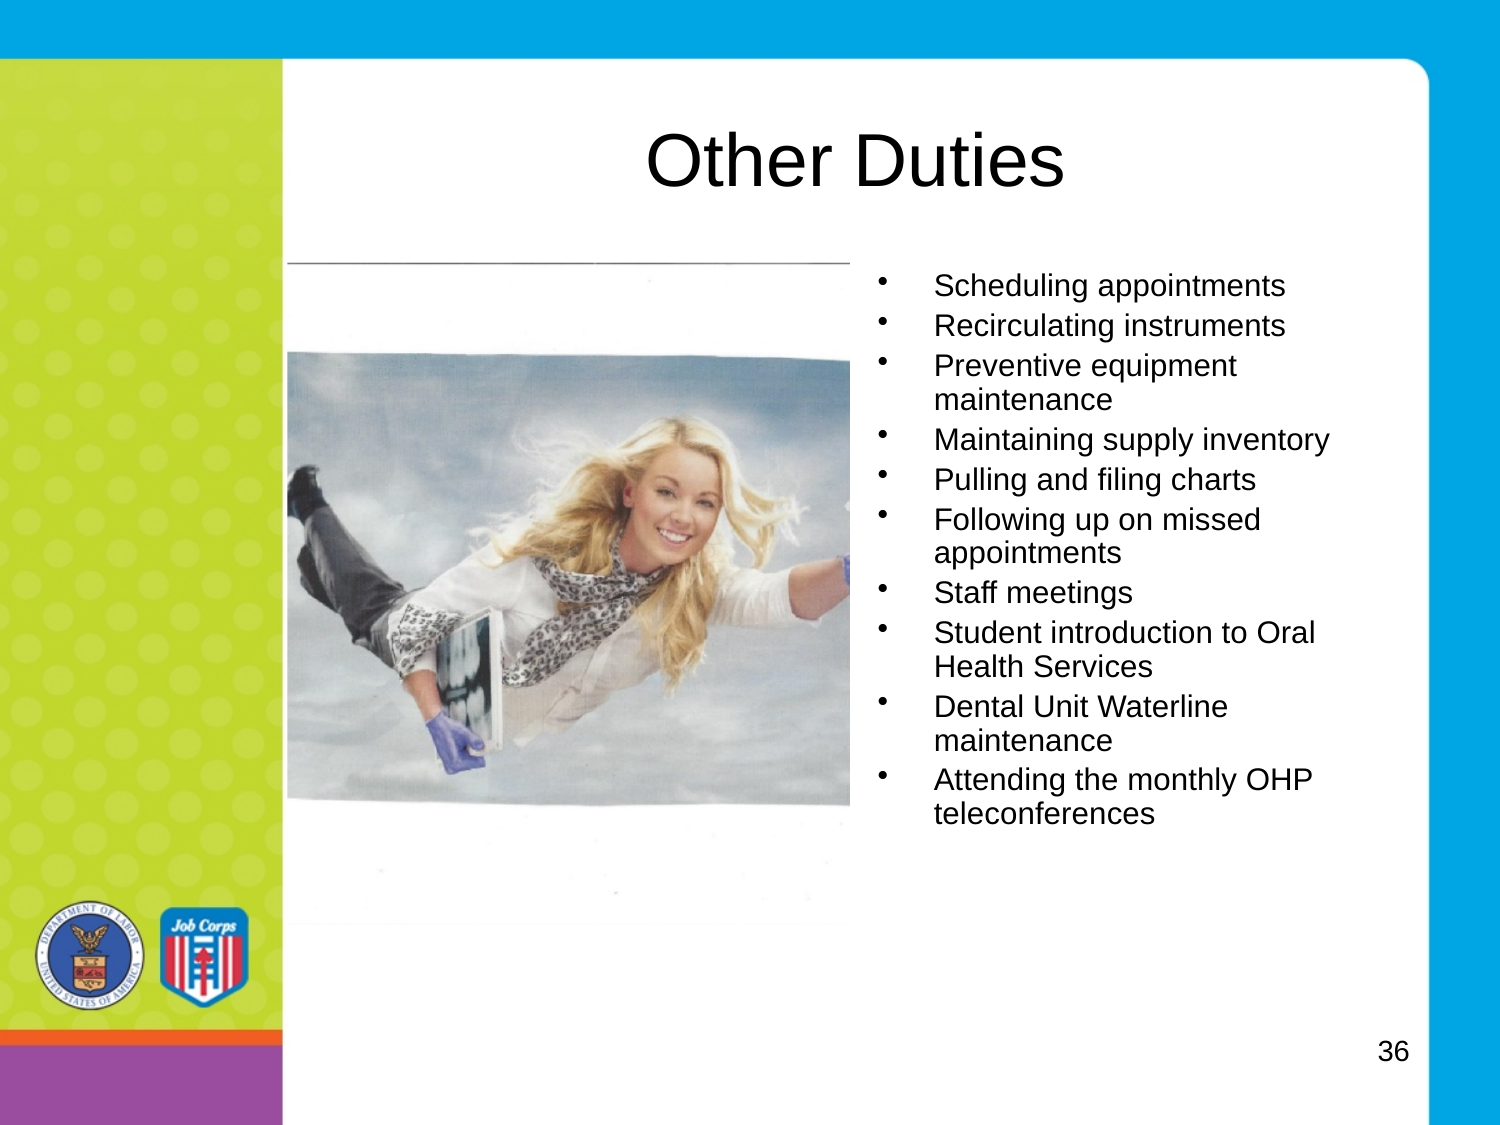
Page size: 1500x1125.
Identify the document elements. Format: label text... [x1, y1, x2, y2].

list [237, 312, 901, 876]
list Scheduling appointments Recirculating instruments Preventive equipment maintenance Maintaining supply inventory Pulling and filing charts Following up on missed appointments Staff meetings Student introduction to Oral Health Services Dental Unit Waterline maintenance Attending the monthly OHP teleconferences [862, 262, 1426, 926]
slide_number 36 [1074, 1024, 1426, 1103]
picture [0, 58, 1430, 1125]
title Other Duties [287, 62, 1426, 251]
